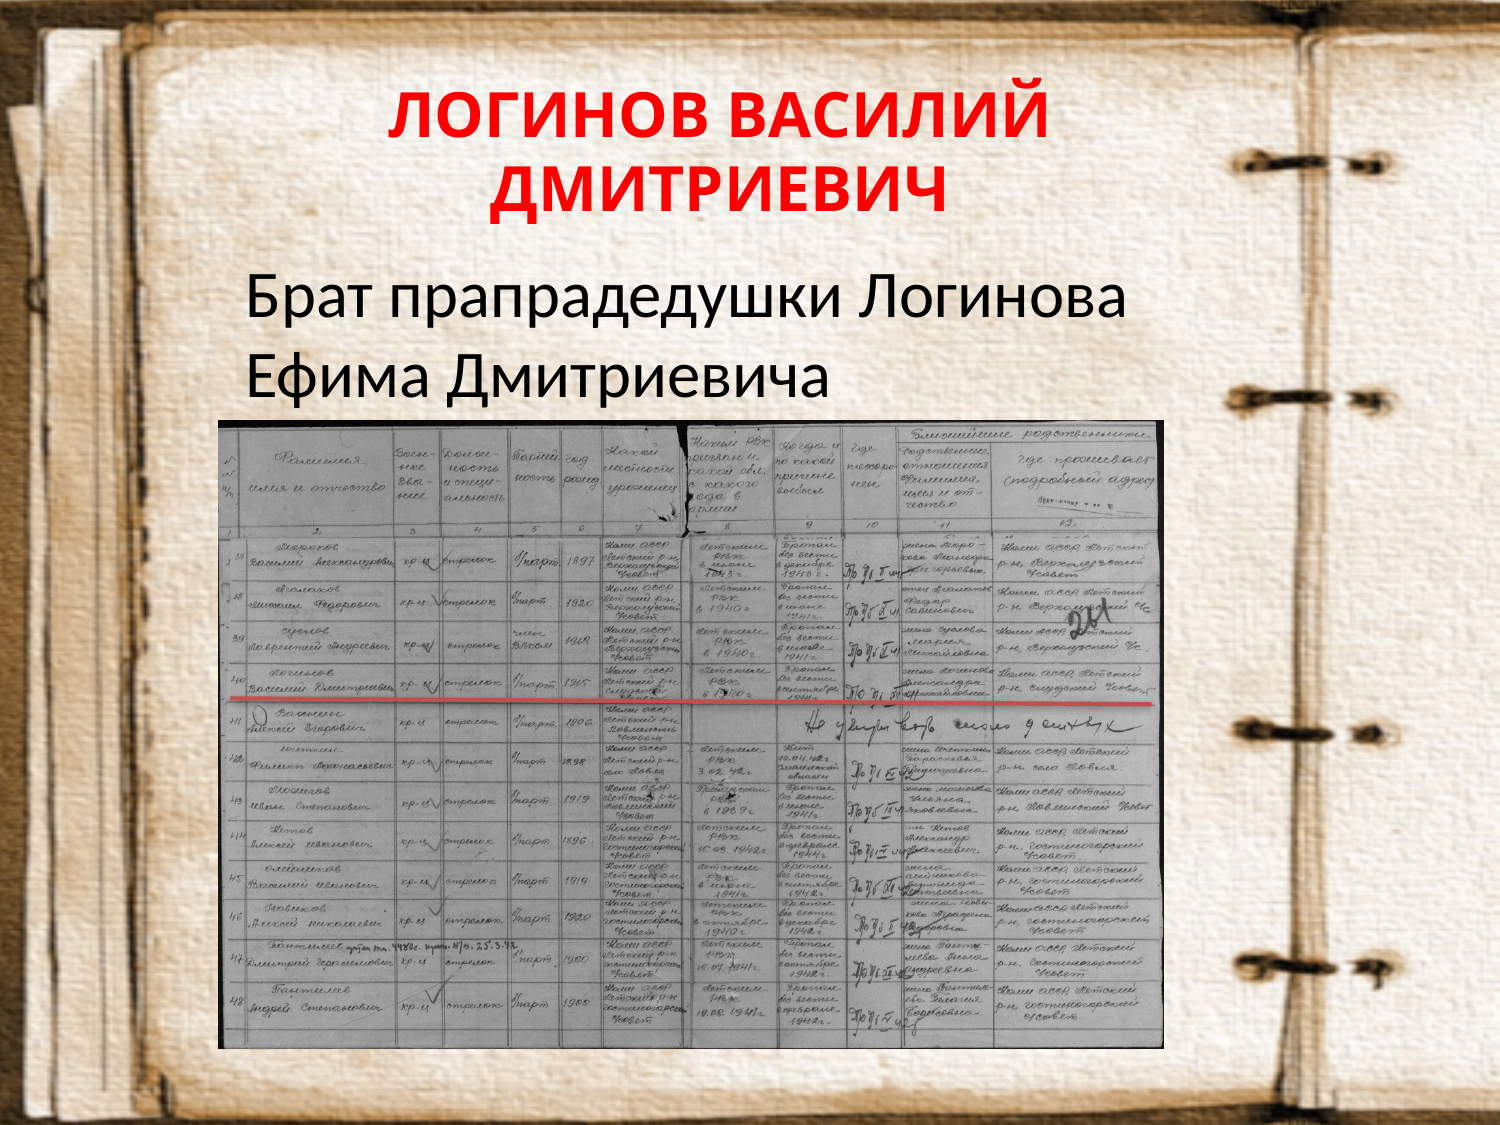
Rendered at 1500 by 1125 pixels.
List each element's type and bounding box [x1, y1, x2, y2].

text_box [229, 698, 1152, 705]
picture [0, 0, 1500, 1125]
